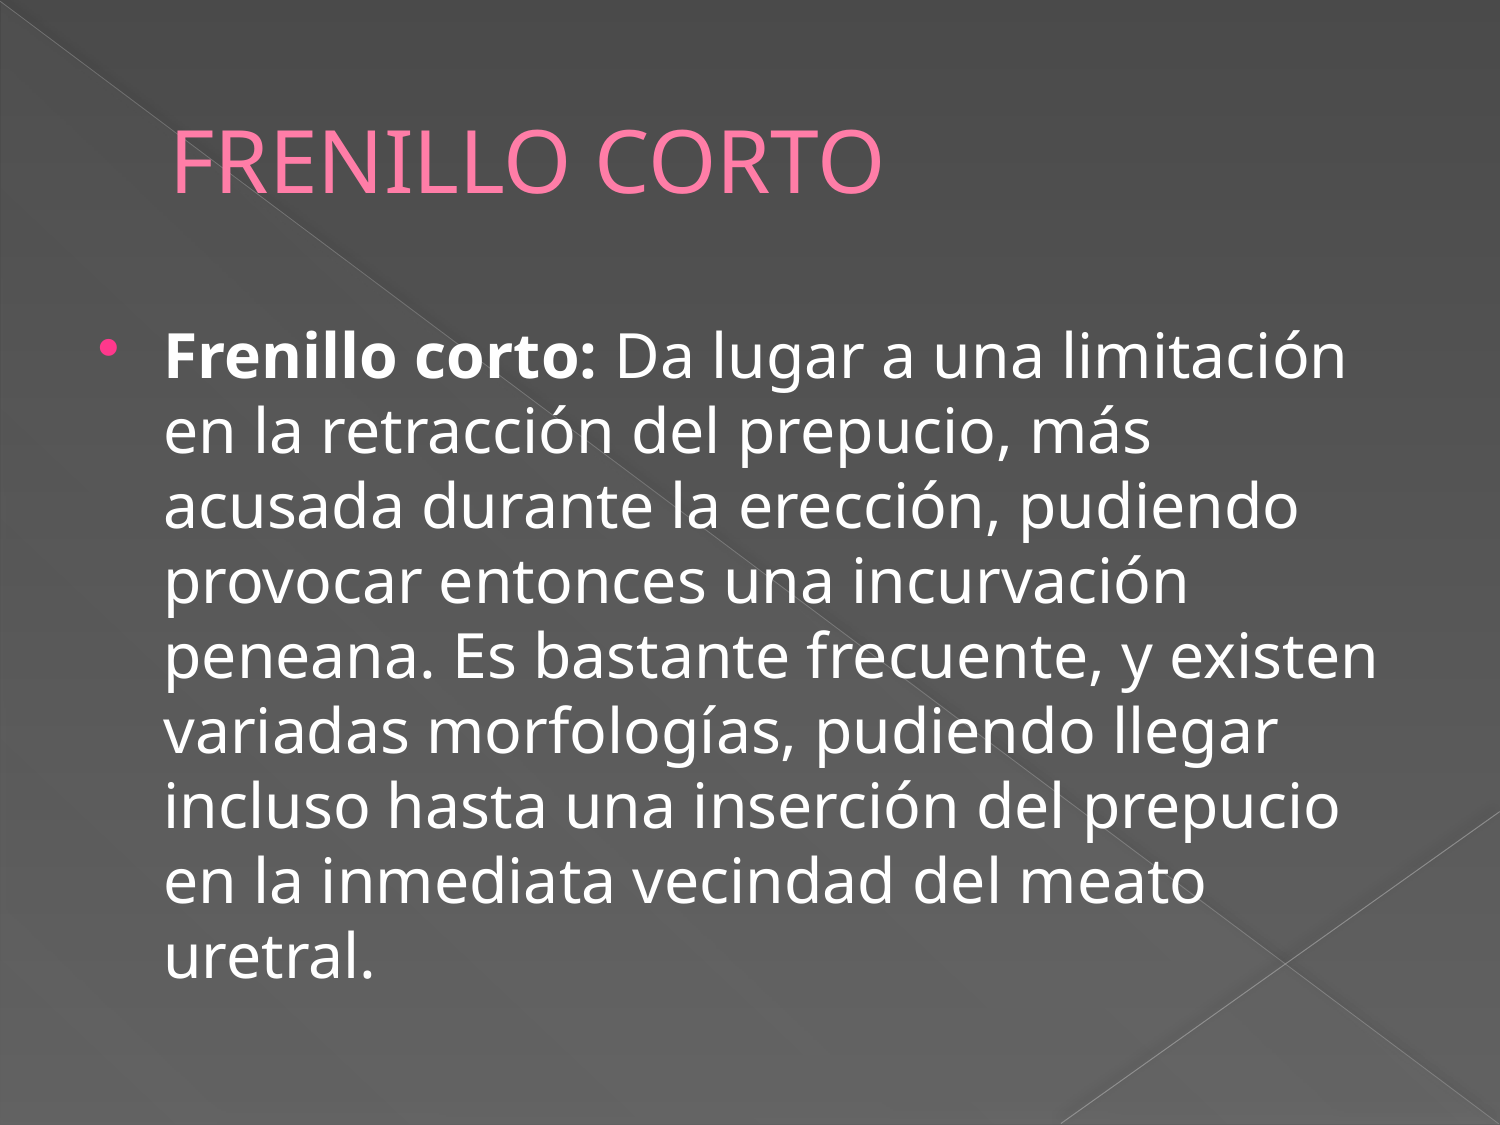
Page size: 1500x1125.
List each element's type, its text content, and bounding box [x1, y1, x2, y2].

title FRENILLO CORTO [75, 43, 1425, 274]
list Frenillo corto: Da lugar a una limitación en la retracción del prepucio, más acusada durante la erección, pudiendo provocar entonces una incurvación peneana. Es bastante frecuente, y existen variadas morfologías, pudiendo llegar incluso hasta una inserción del prepucio en la inmediata vecindad del meato uretral. [75, 308, 1425, 1059]
